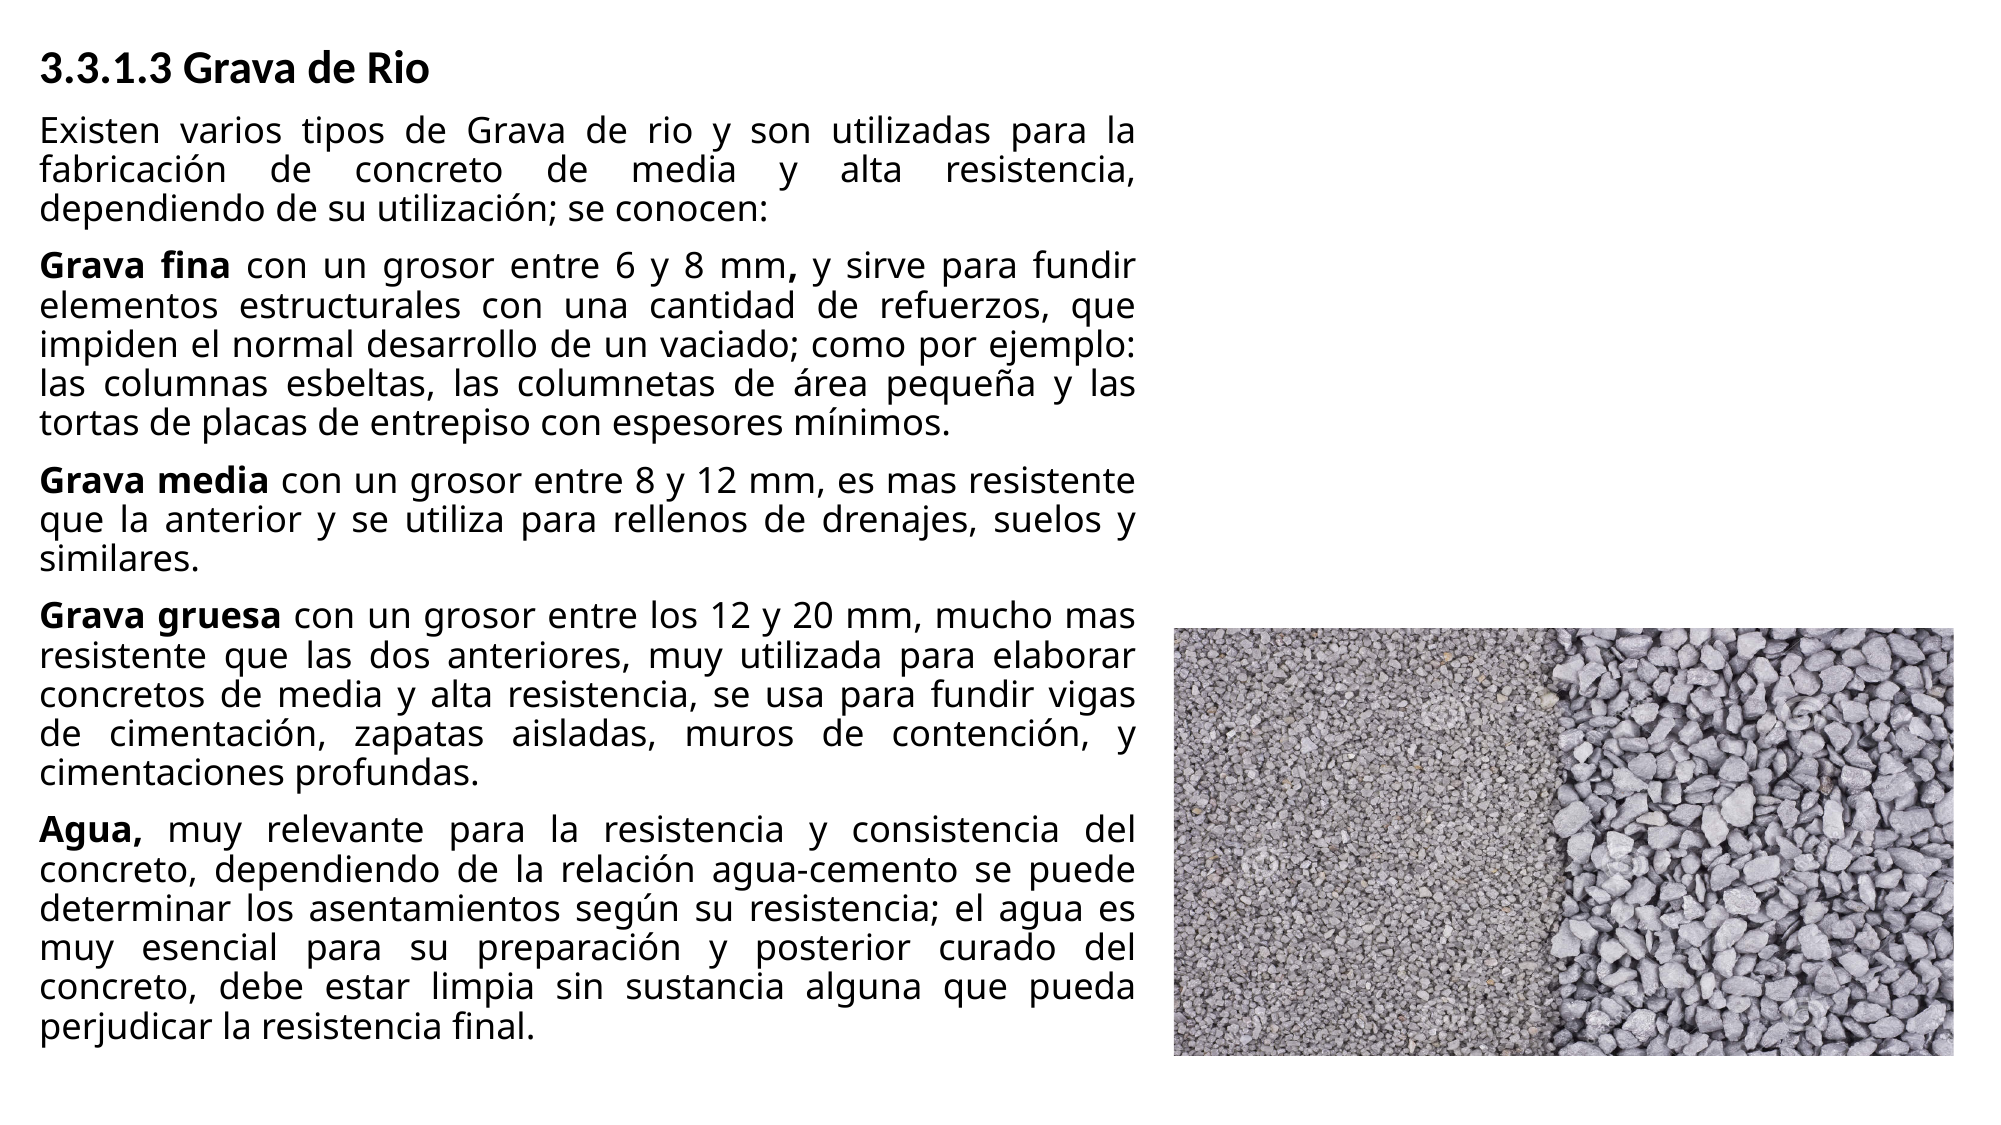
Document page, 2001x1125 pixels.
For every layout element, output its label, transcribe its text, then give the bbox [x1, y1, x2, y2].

list 3.3.1.3 Grava de Rio Existen varios tipos de Grava de rio y son utilizadas para la fabricación de concreto de media y alta resistencia, dependiendo de su utilización; se conocen: Grava fina con un grosor entre 6 y 8 mm, y sirve para fundir elementos estructurales con una cantidad de refuerzos, que impiden el normal desarrollo de un vaciado; como por ejemplo: las columnas esbeltas, las columnetas de área pequeña y las tortas de placas de entrepiso con espesores mínimos. Grava media con un grosor entre 8 y 12 mm, es mas resistente que la anterior y se utiliza para rellenos de drenajes, suelos y similares. Grava gruesa con un grosor entre los 12 y 20 mm, mucho mas resistente que las dos anteriores, muy utilizada para elaborar concretos de media y alta resistencia, se usa para fundir vigas de cimentación, zapatas aisladas, muros de contención, y cimentaciones profundas. Agua, muy relevante para la resistencia y consistencia del concreto, dependiendo de la relación agua-cemento se puede determinar los asentamientos según su resistencia; el agua es muy esencial para su preparación y posterior curado del concreto, debe estar limpia sin sustancia alguna que pueda perjudicar la resistencia final. [24, 35, 1152, 1073]
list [1173, 627, 1954, 1056]
